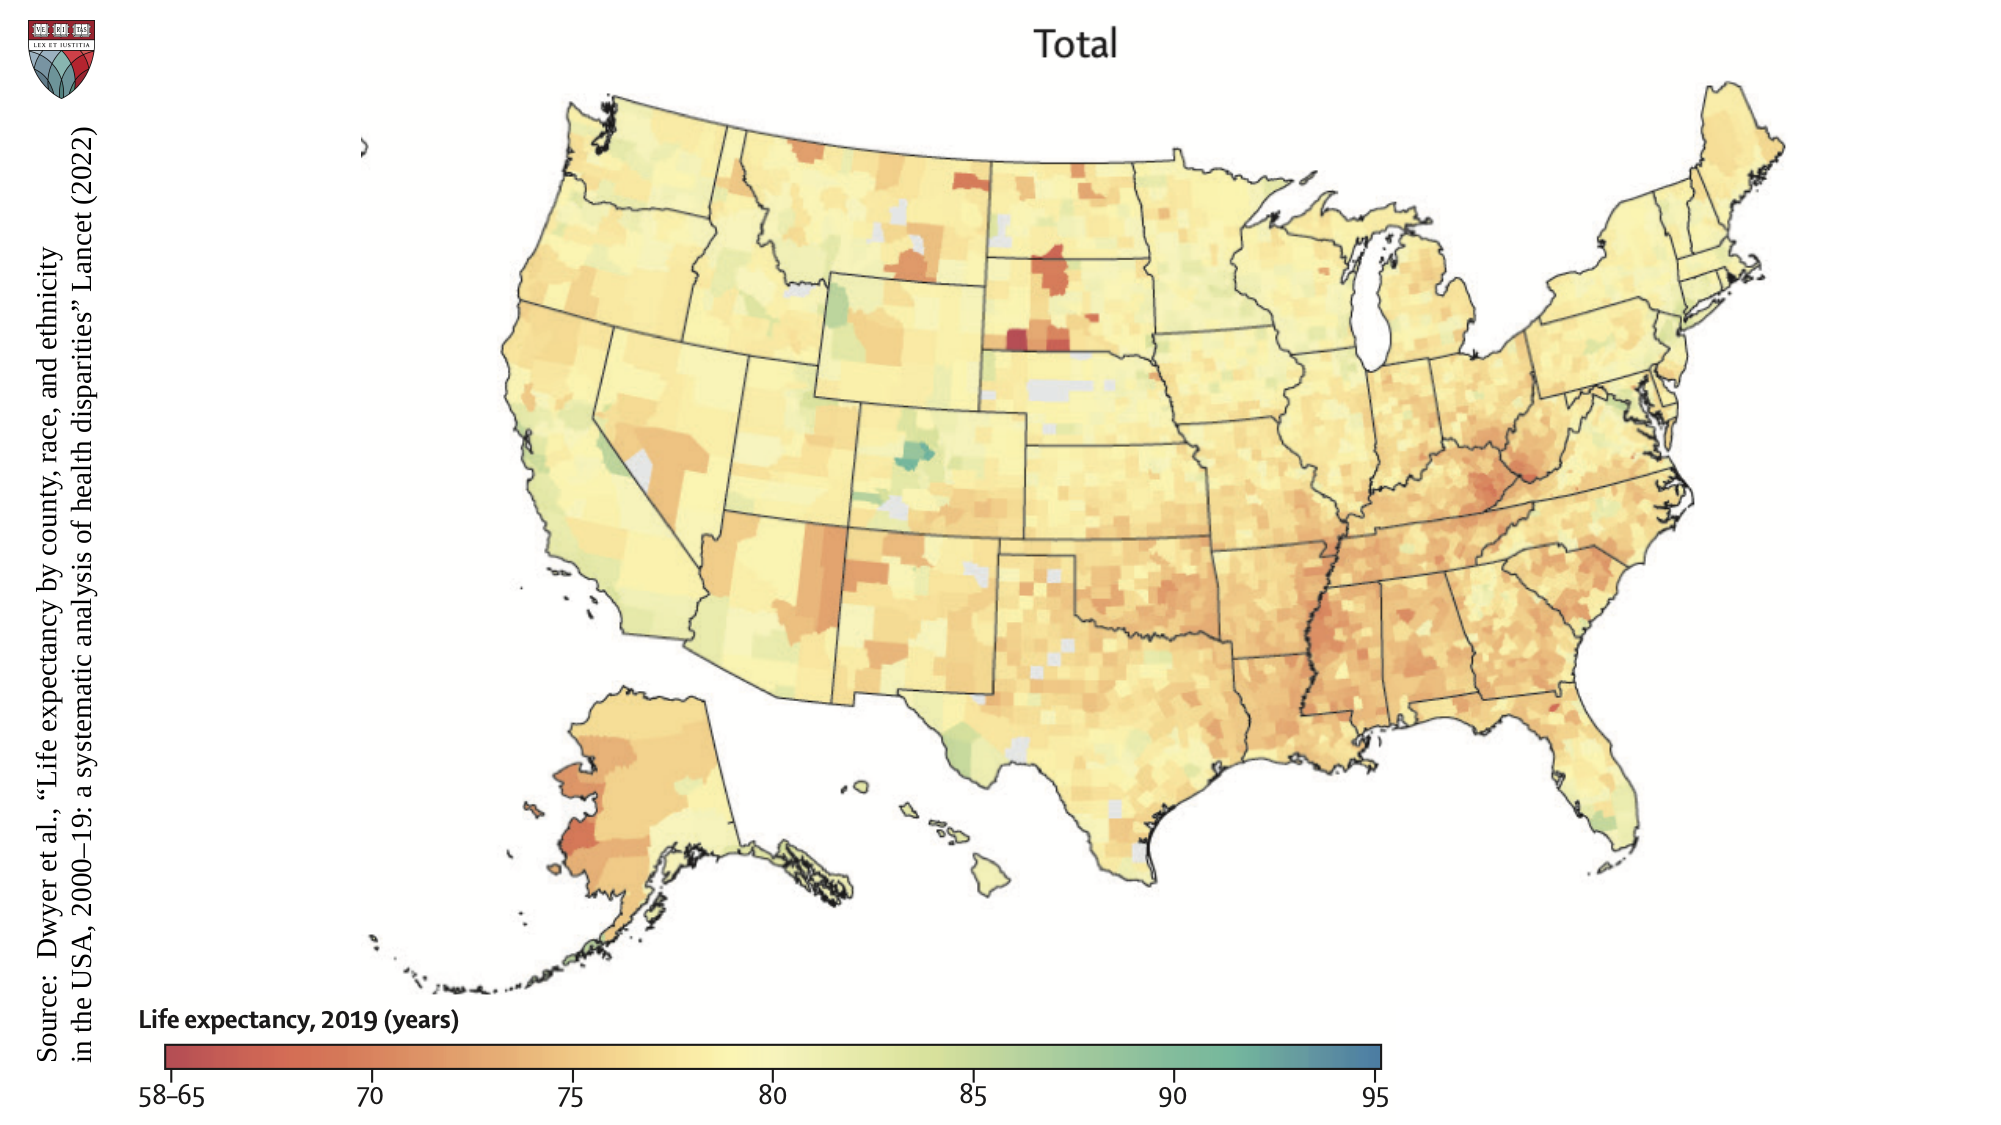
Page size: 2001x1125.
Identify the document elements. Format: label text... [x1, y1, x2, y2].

text_box Source: Dwyer et al., “Life expectancy by county, race, and ethnicity in the USA, 2000–19: a systematic analysis of health disparities” Lancet (2022) [19, 123, 121, 1079]
picture [120, 9, 1795, 1125]
picture [28, 20, 95, 99]
